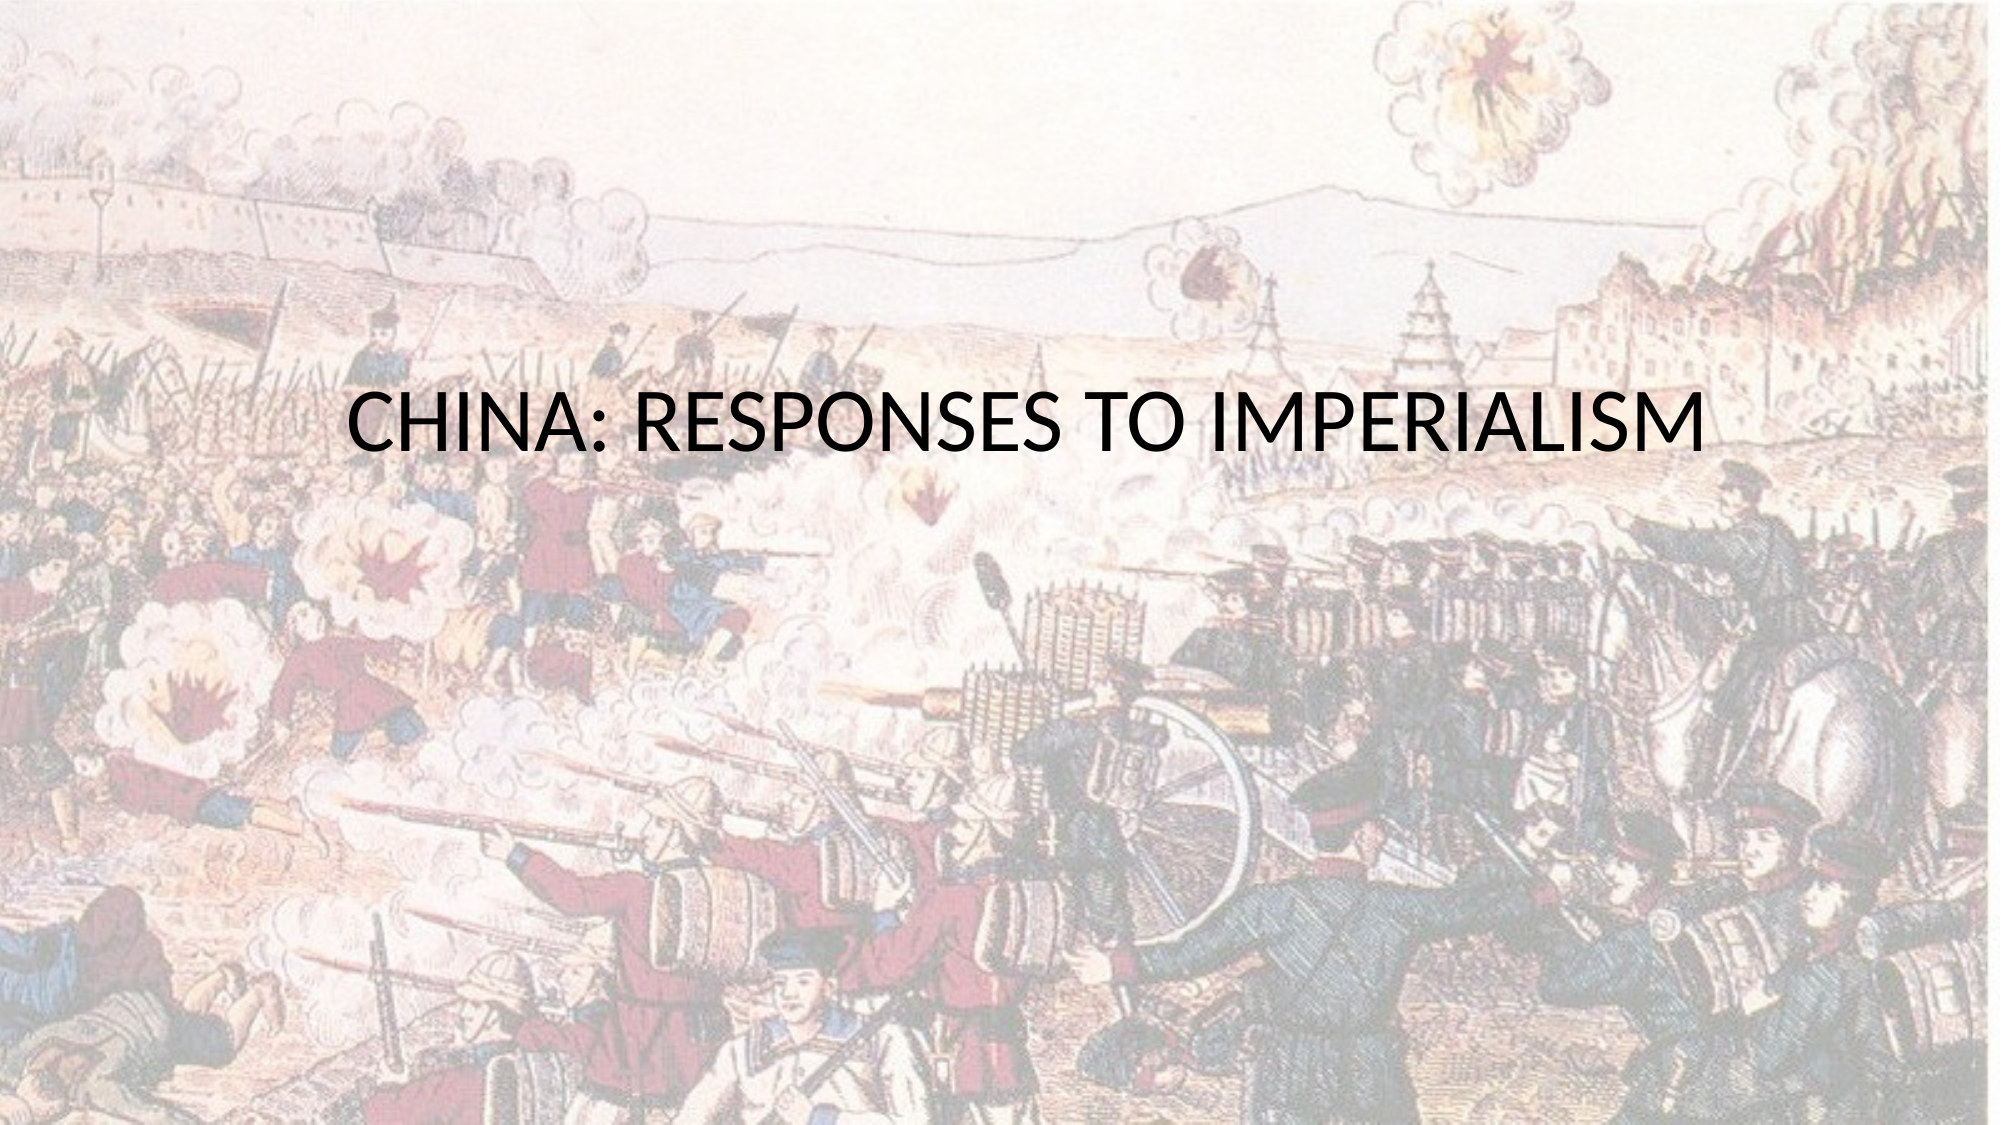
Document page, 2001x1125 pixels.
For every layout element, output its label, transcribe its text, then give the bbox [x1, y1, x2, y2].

title CHINA: RESPONSES TO IMPERIALISM [307, 184, 1750, 757]
